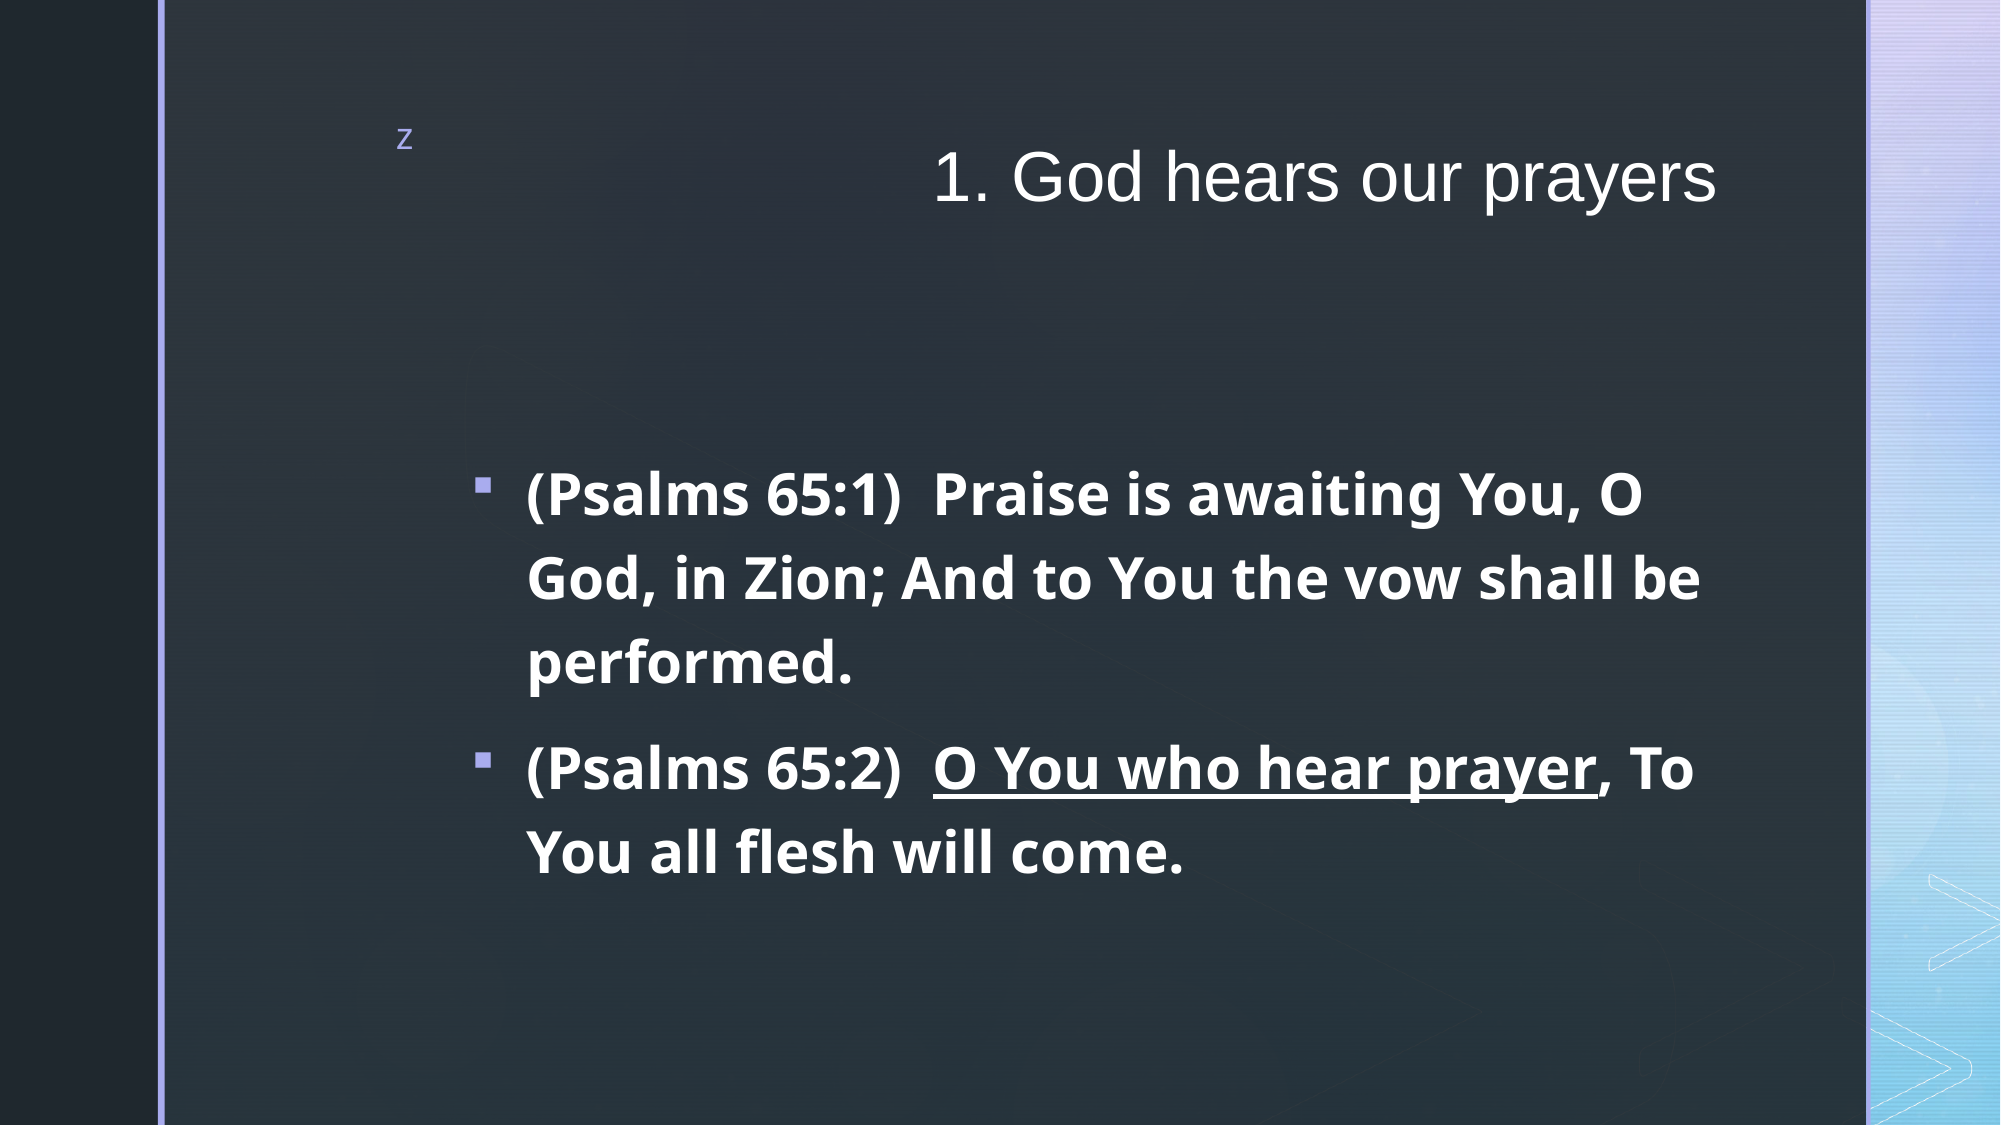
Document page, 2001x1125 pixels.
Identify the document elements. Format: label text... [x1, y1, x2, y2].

picture [1871, 0, 2001, 1125]
title 1. God hears our prayers [428, 132, 1734, 310]
list (Psalms 65:1) Praise is awaiting You, O God, in Zion; And to You the vow shall be performed. (Psalms 65:2) O You who hear prayer, To You all flesh will come. [454, 336, 1734, 993]
